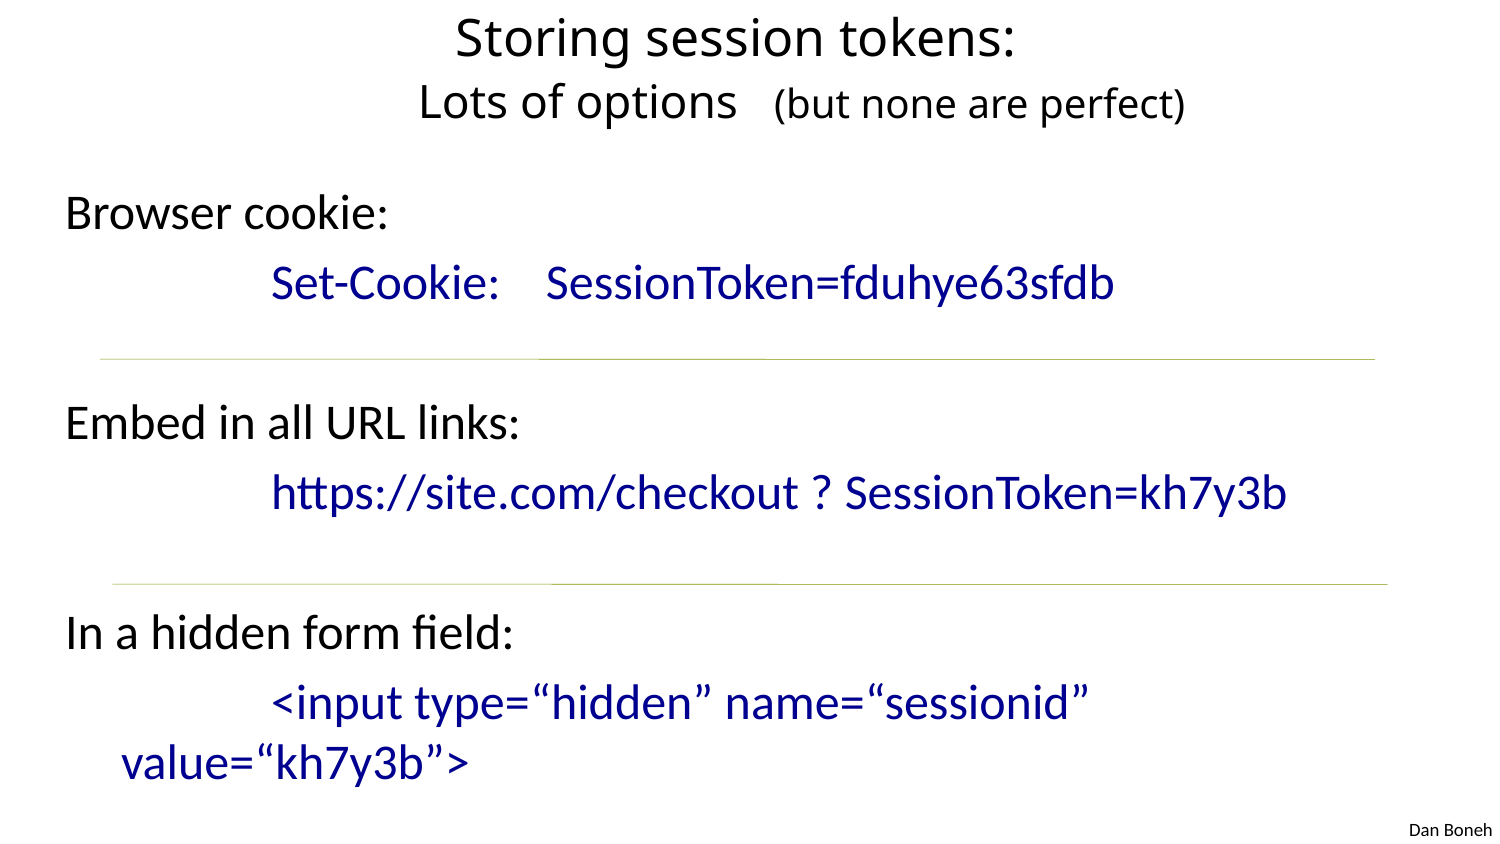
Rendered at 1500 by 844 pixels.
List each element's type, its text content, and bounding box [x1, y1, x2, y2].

list Browser cookie: Set-Cookie: SessionToken=fduhye63sfdb Embed in all URL links: https://site.com/checkout ? SessionToken=kh7y3b In a hidden form field: <input type=“hidden” name=“sessionid” value=“kh7y3b”> [50, 171, 1450, 807]
title Storing session tokens: Lots of options (but none are perfect) [75, 0, 1425, 138]
